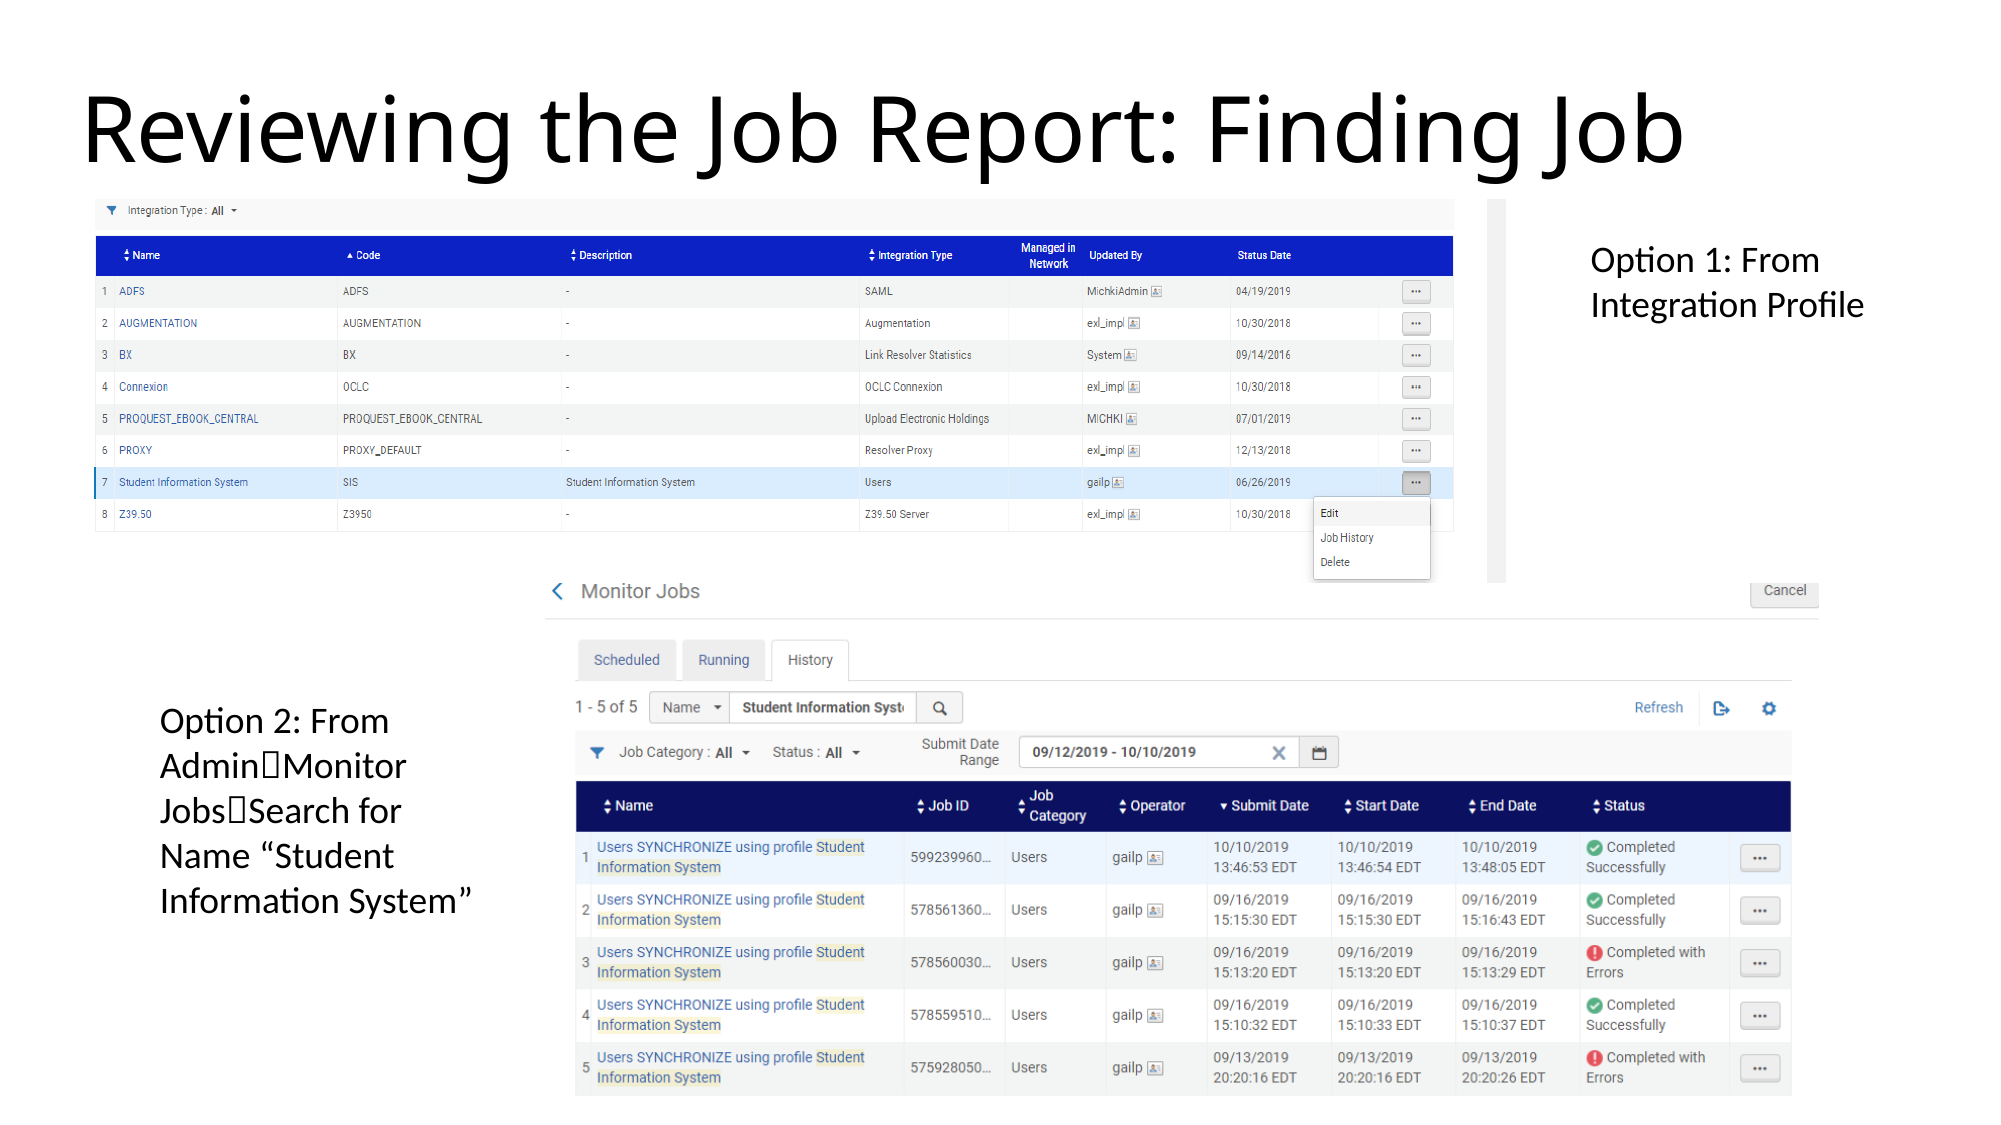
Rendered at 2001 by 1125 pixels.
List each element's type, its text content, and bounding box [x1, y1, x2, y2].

picture [545, 583, 1819, 1125]
title Reviewing the Job Report: Finding Job [65, 23, 1791, 242]
text_box Option 2: From AdminMonitor JobsSearch for Name “Student Information System” [144, 688, 492, 928]
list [90, 199, 1506, 626]
text_box Option 1: From Integration Profile [1575, 227, 1923, 333]
